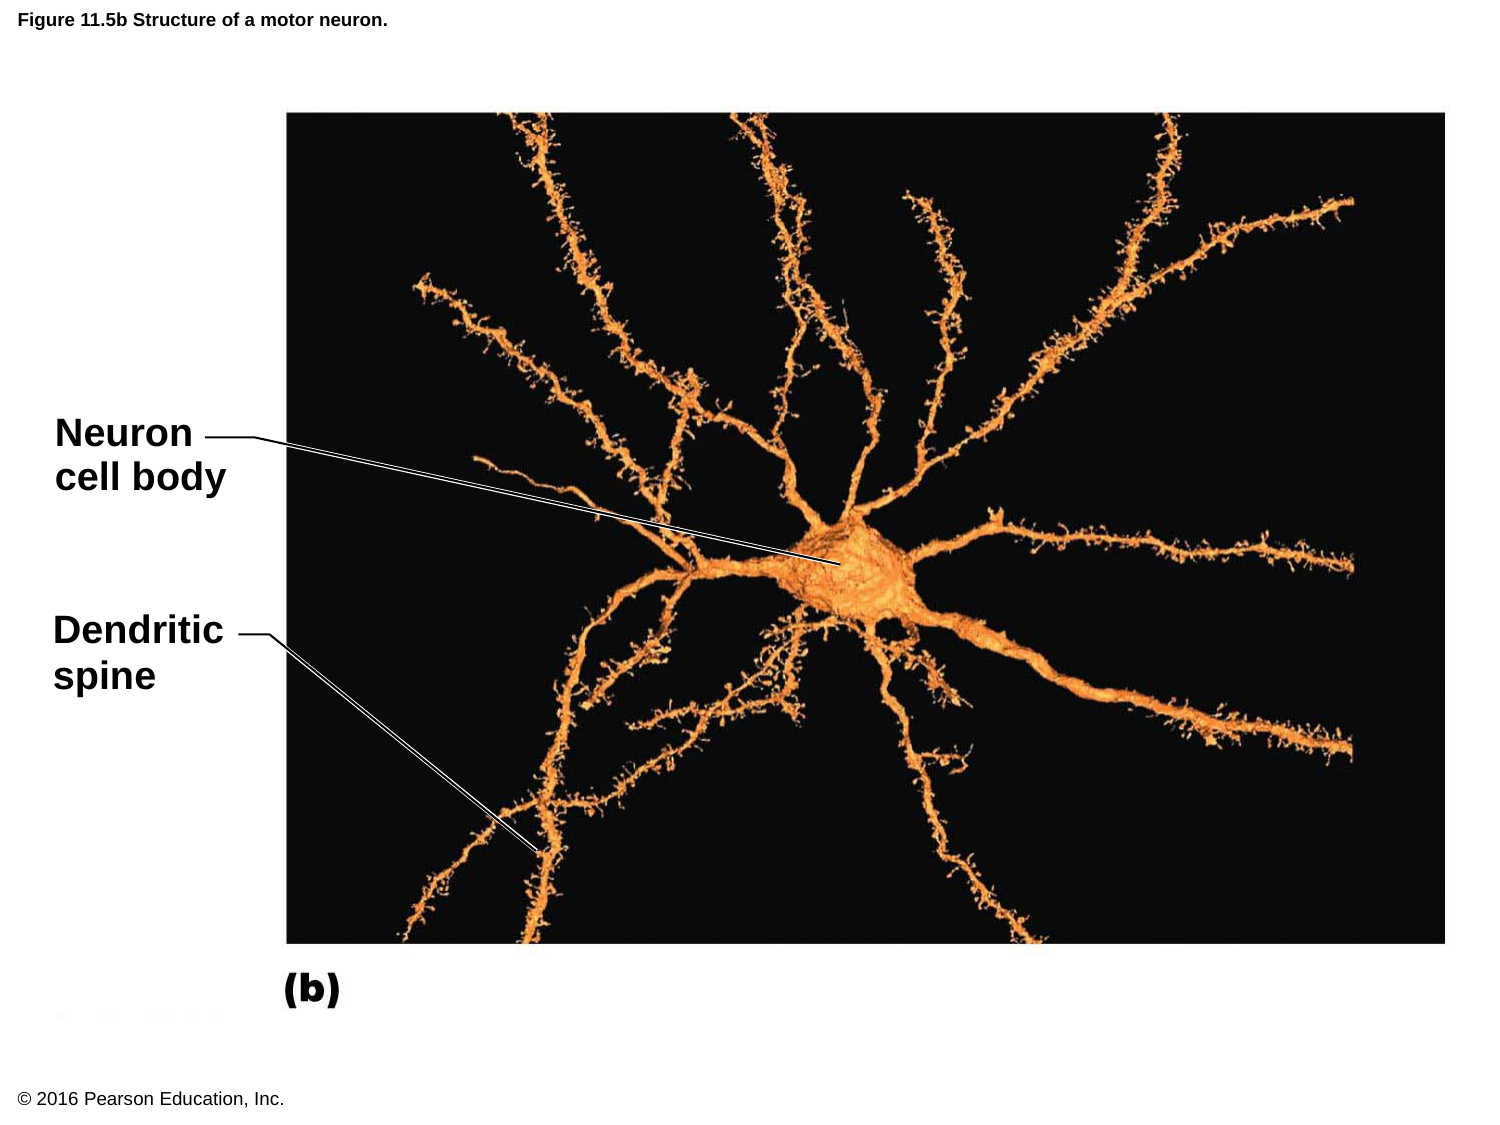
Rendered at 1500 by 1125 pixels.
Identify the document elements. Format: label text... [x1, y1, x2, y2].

footer © 2016 Pearson Education, Inc. [2, 1079, 509, 1121]
picture [48, 106, 1452, 1018]
text_box Neuron cell body [40, 403, 48, 506]
title Figure 11.5b Structure of a motor neuron. [2, 2, 1493, 66]
text_box Dendritic spine [38, 598, 48, 705]
